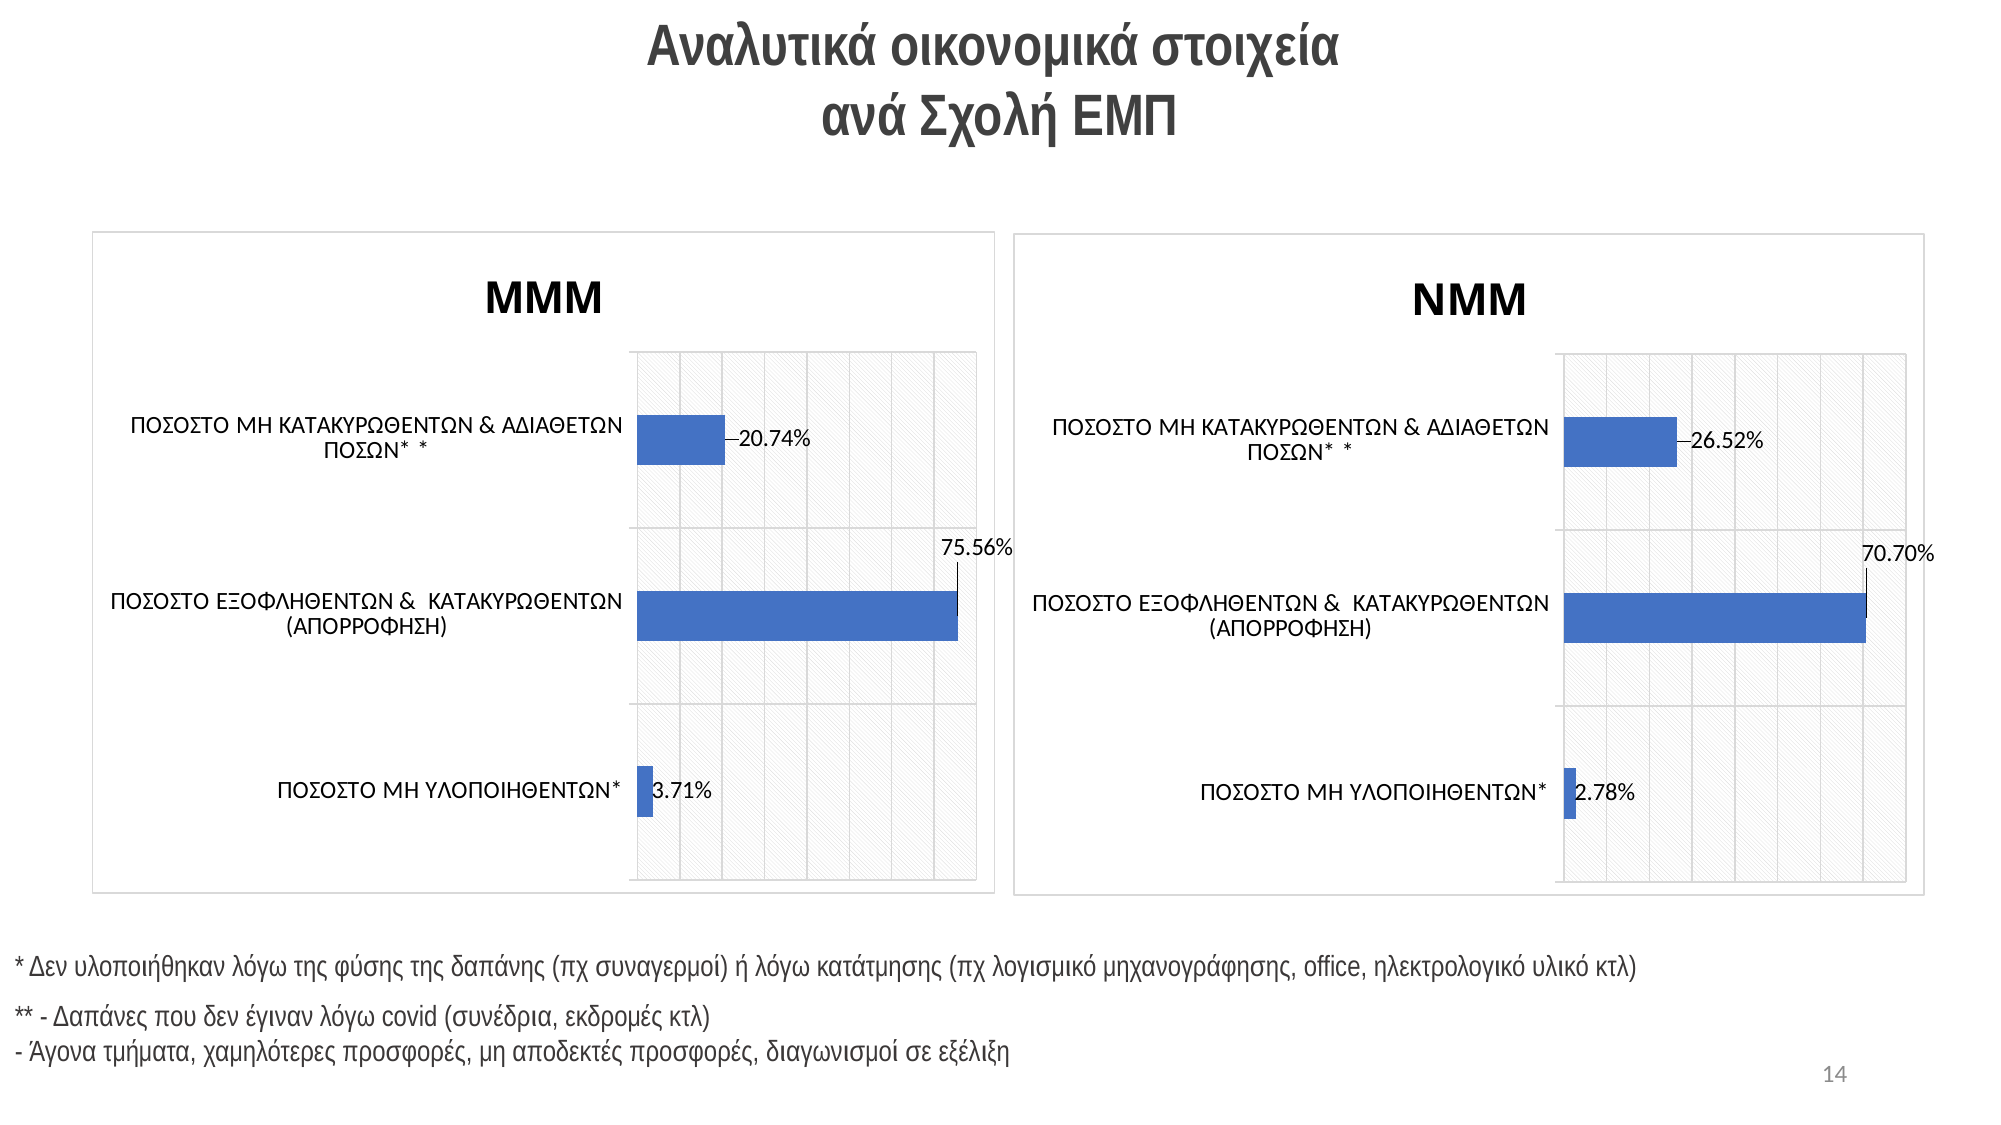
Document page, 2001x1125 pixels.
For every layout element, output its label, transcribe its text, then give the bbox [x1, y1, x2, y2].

text_box ** - Δαπάνες που δεν έγιναν λόγω covid (συνέδρια, εκδρομές κτλ) - Άγονα τμήματα, χαμηλότερες προσφορές, μη αποδεκτές προσφορές, διαγωνισμοί σε εξέλιξη [0, 990, 2000, 1075]
slide_number 14 [1412, 1075, 1863, 1103]
text_box Αναλυτικά οικονομικά στοιχεία ανά Σχολή ΕΜΠ [0, 0, 2000, 154]
chart [91, 231, 1935, 896]
text_box * Δεν υλοποιήθηκαν λόγω της φύσης της δαπάνης (πχ συναγερμοί) ή λόγω κατάτμησης (πχ λογισμικό μηχανογράφησης, office, ηλεκτρολογικό υλικό κτλ) [0, 939, 2000, 990]
